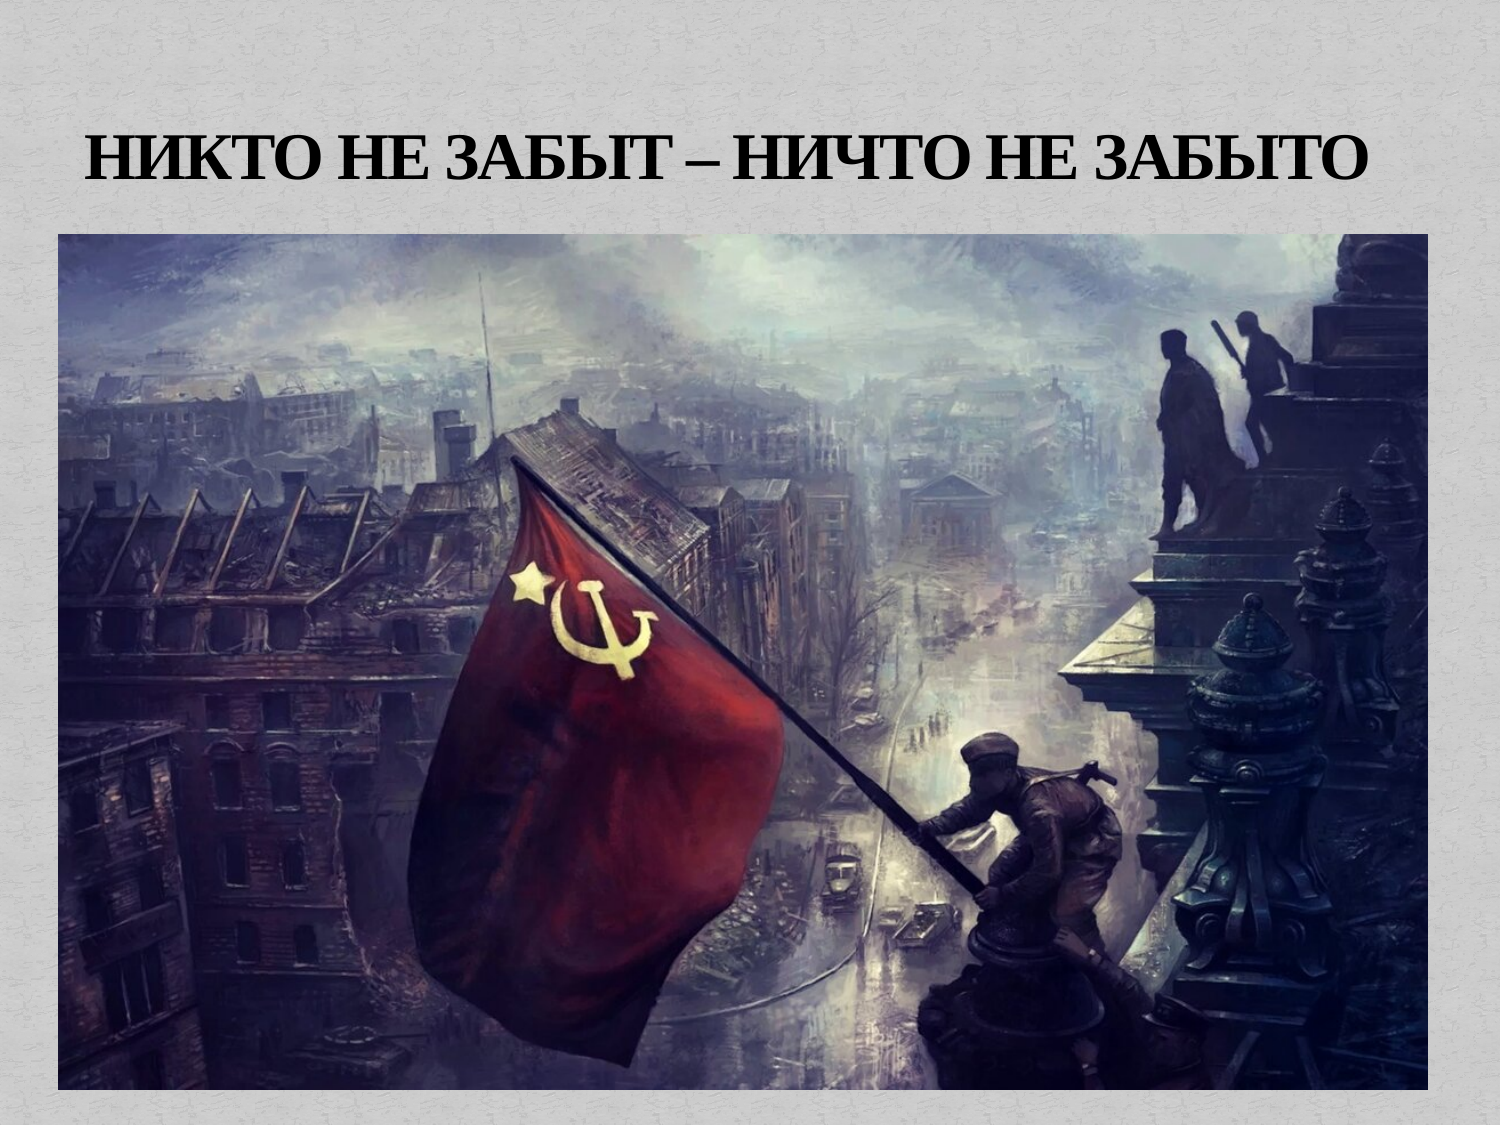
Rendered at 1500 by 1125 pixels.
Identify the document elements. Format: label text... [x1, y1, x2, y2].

picture [58, 234, 1428, 1090]
title НИКТО НЕ ЗАБЫТ – НИЧТО НЕ ЗАБЫТО [70, 0, 1421, 200]
